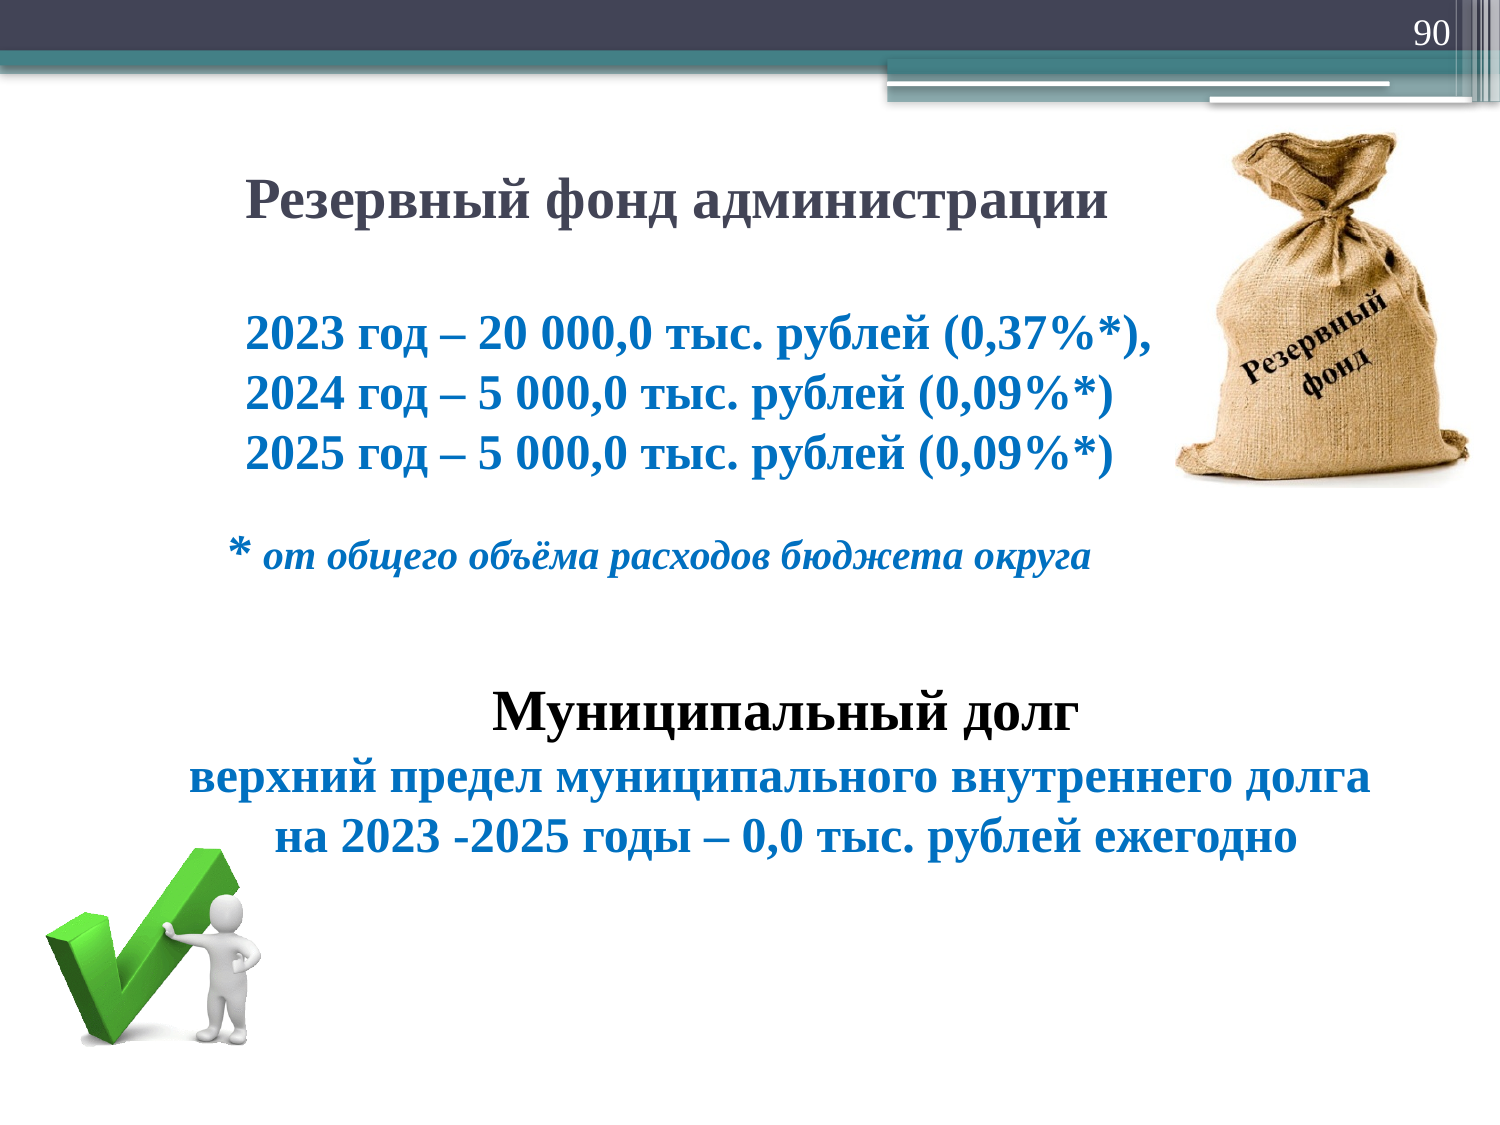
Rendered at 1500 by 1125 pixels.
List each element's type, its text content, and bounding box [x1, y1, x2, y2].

text_box * от общего объёма расходов бюджета округа [76, 541, 1241, 619]
title Резервный фонд администрации 2023 год – 20 000,0 тыс. рублей (0,37%*), 2024 год – 5 000,0 тыс. рублей (0,09%*) 2025 год – 5 000,0 тыс. рублей (0,09%*) [230, 196, 1237, 504]
text_box Муниципальный долг верхний предел муниципального внутреннего долга на 2023 -2025 годы – 0,0 тыс. рублей ежегодно [47, 621, 1500, 913]
picture [1174, 125, 1474, 488]
slide_number 90 [1340, 0, 1466, 61]
picture [0, 798, 305, 1104]
